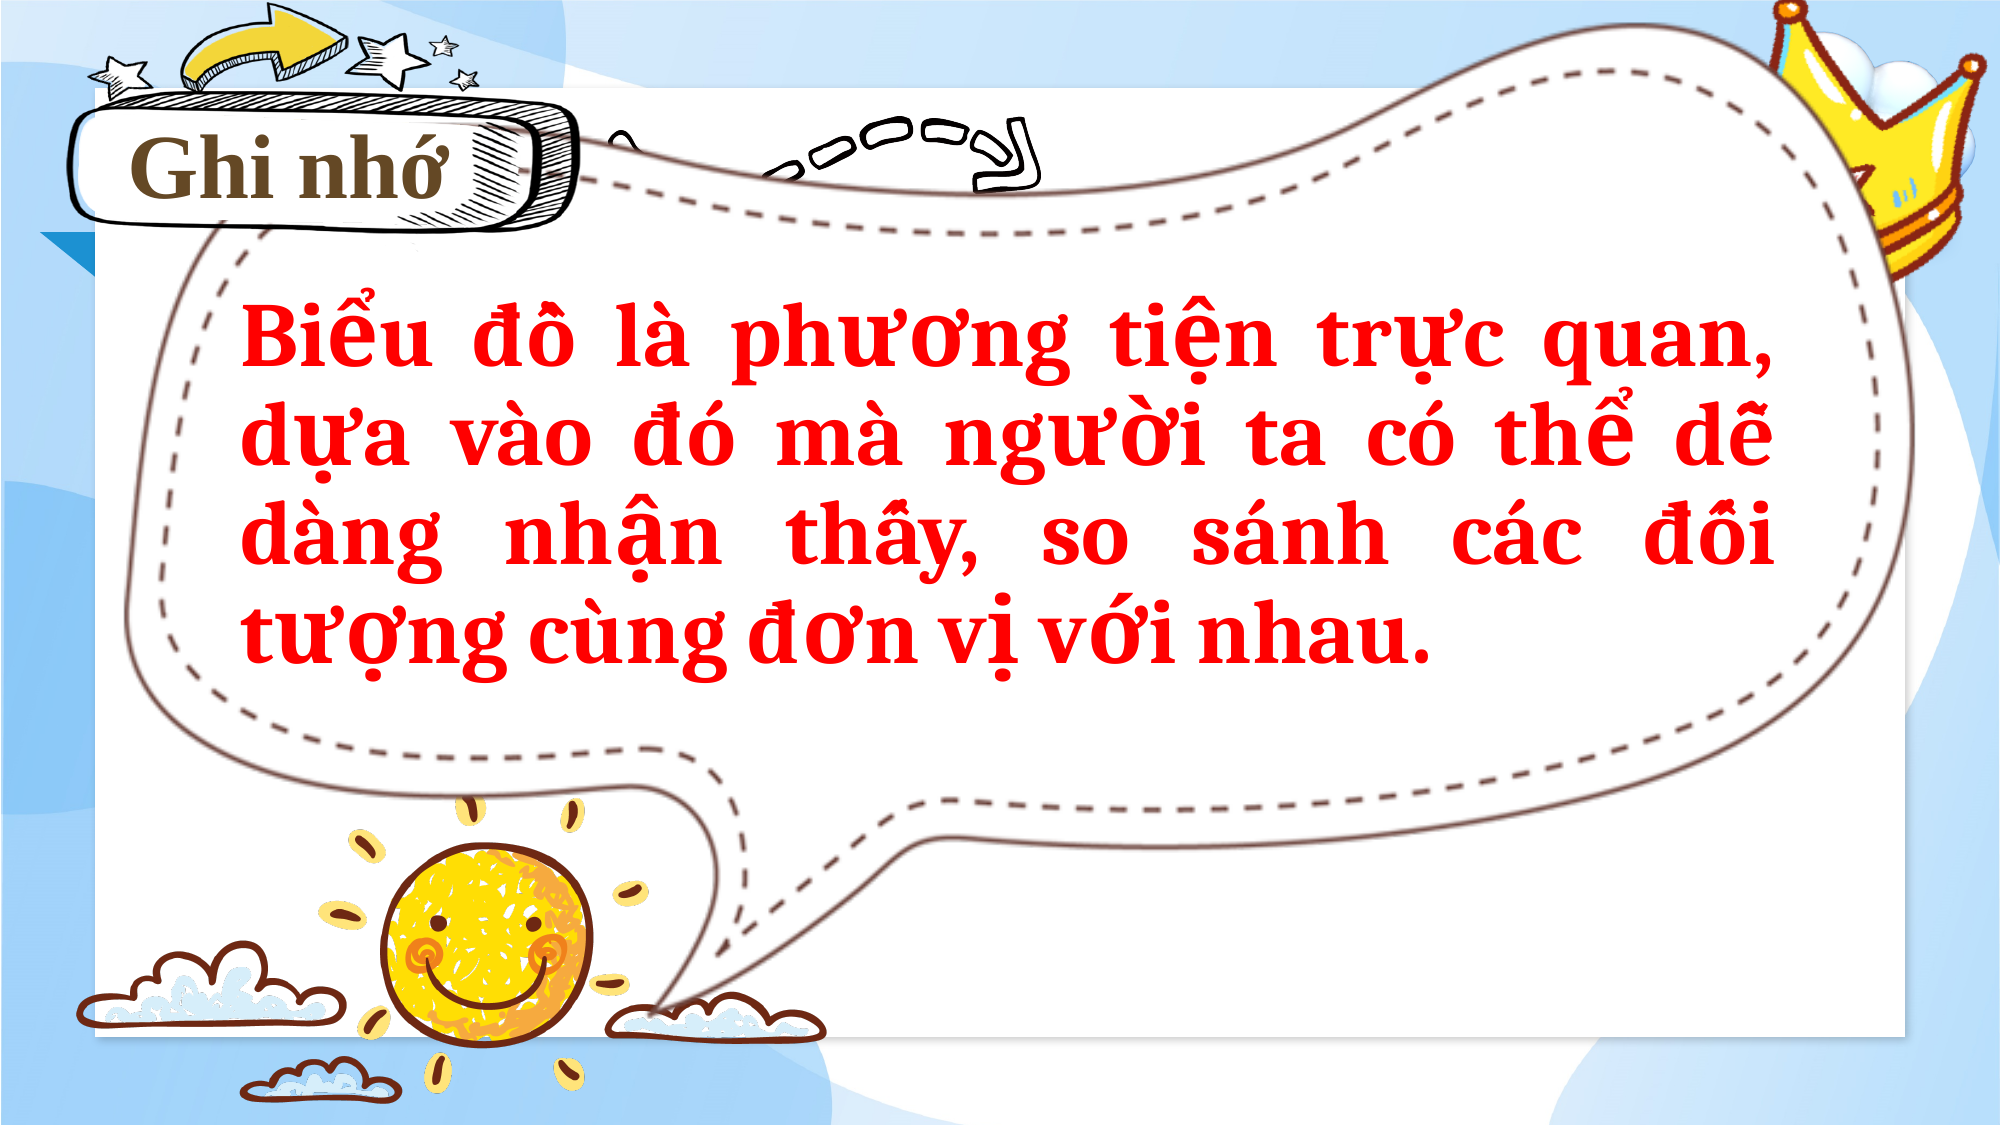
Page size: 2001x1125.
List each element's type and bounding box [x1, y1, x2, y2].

text_box [113, 0, 2000, 1125]
picture [0, 0, 113, 1125]
text_box [25, 0, 609, 252]
